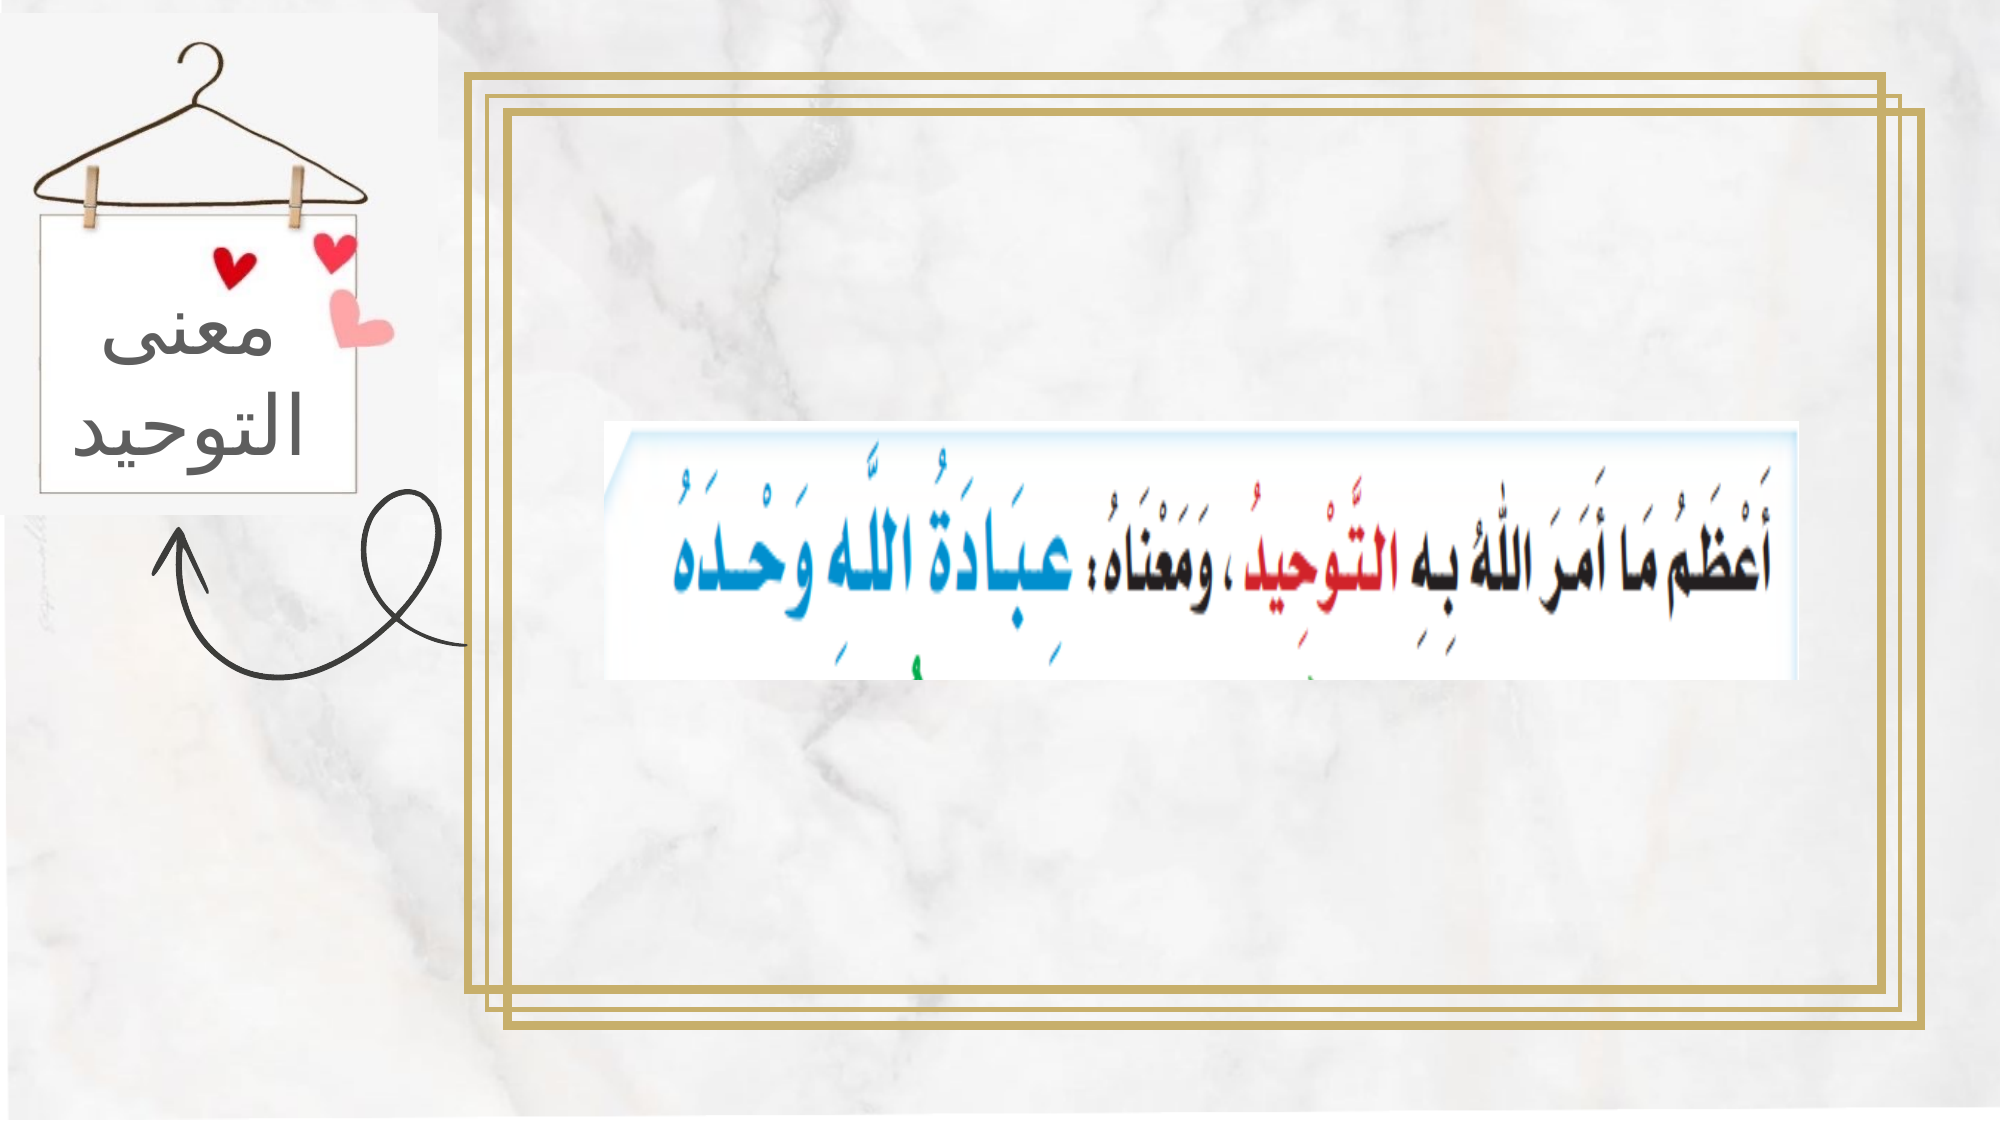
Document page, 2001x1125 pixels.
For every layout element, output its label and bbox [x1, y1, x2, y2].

picture [0, 0, 2000, 1125]
text_box [467, 75, 1922, 1026]
